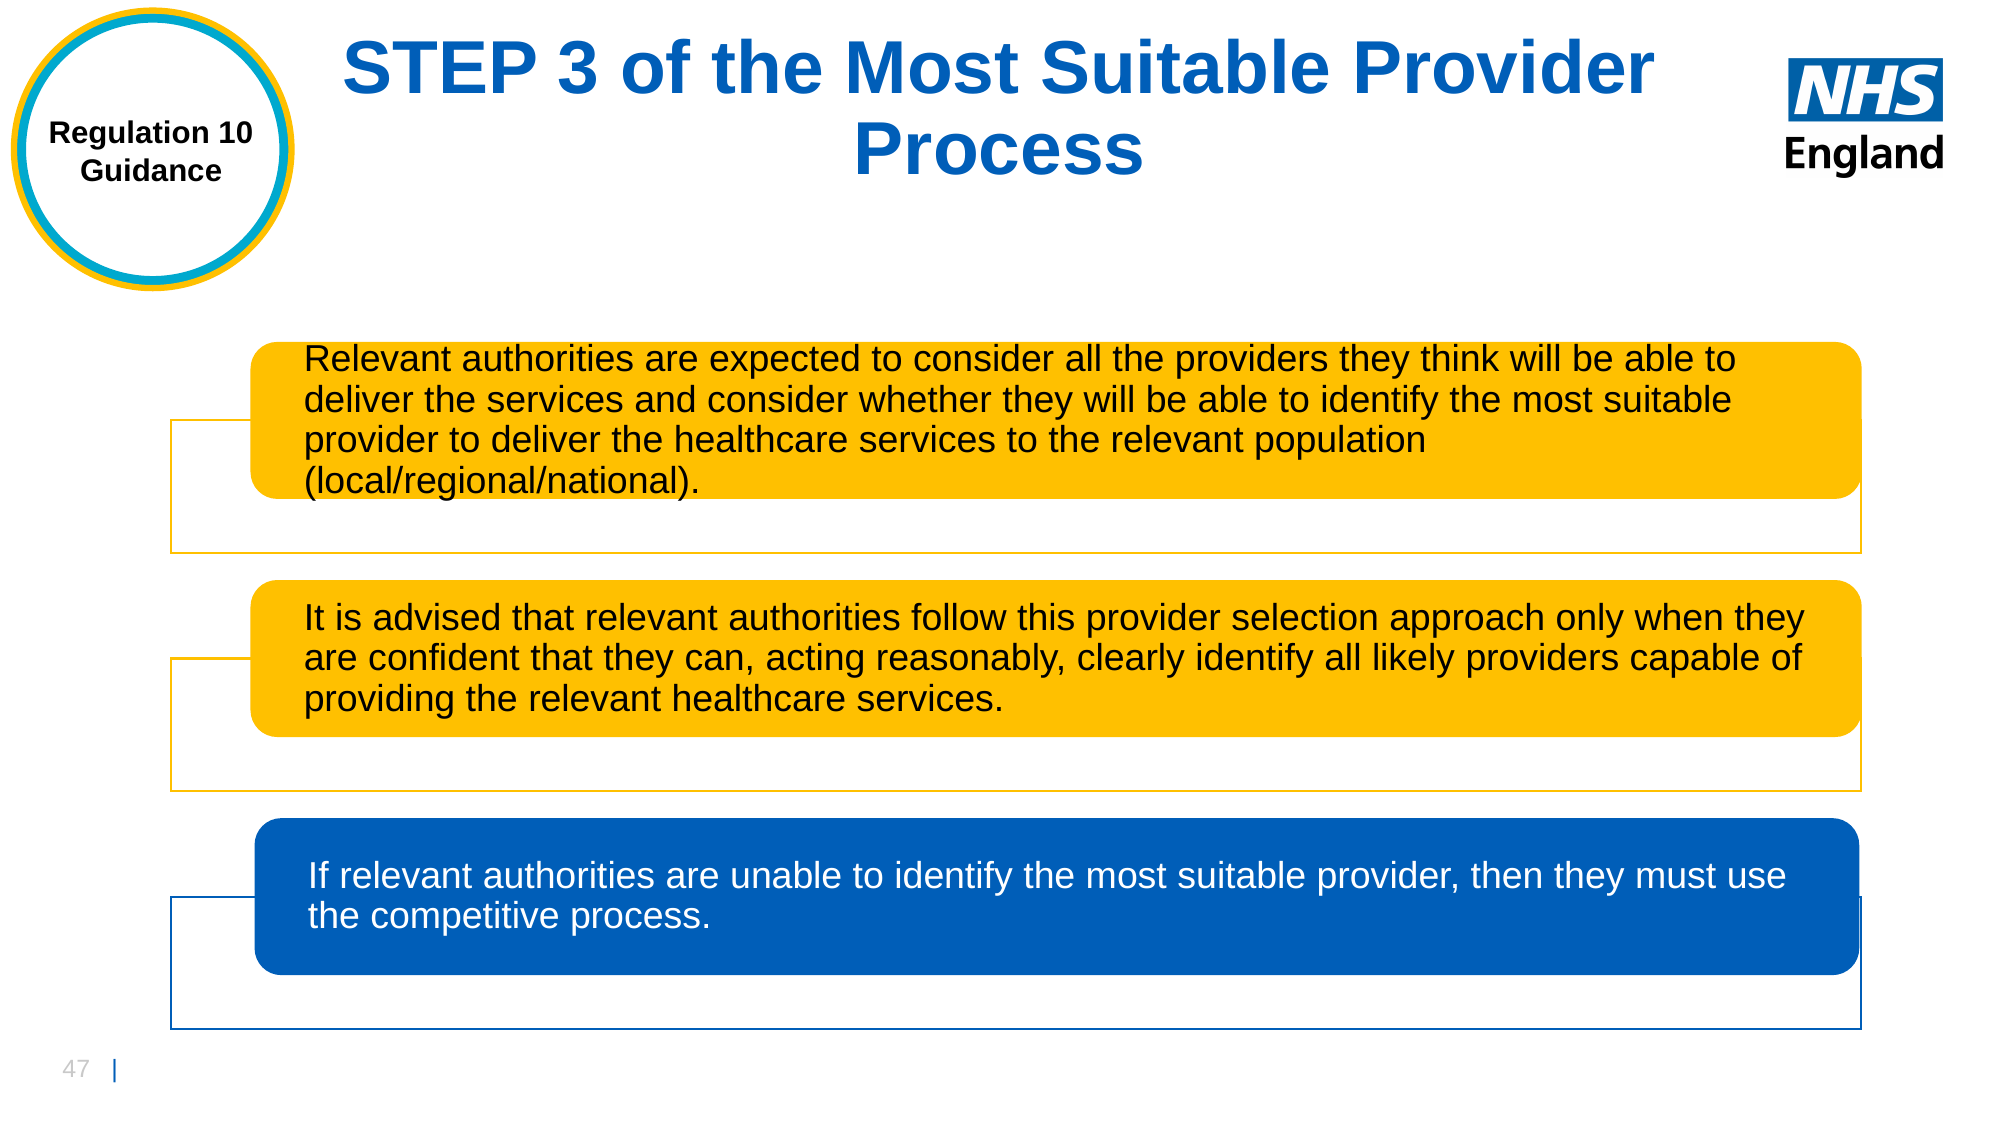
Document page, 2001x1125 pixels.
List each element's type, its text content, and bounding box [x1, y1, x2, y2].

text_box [13, 10, 292, 289]
title STEP 3 of the Most Suitable Provider Process [292, 59, 1761, 161]
picture [1786, 58, 1943, 178]
text_box Relevant authorities are expected to consider all the providers they think will be able to deliver the services and consider whether they will be able to identify the most suitable provider to deliver the healthcare services to the relevant population (local/regional/national). [250, 341, 1862, 499]
text_box [170, 896, 1862, 1030]
text_box It is advised that relevant authorities follow this provider selection approach only when they are confident that they can, acting reasonably, clearly identify all likely providers capable of providing the relevant healthcare services. [250, 580, 1862, 738]
text_box [170, 657, 1862, 792]
text_box If relevant authorities are unable to identify the most suitable provider, then they must use the competitive process. [254, 818, 1860, 976]
text_box [170, 419, 1862, 554]
